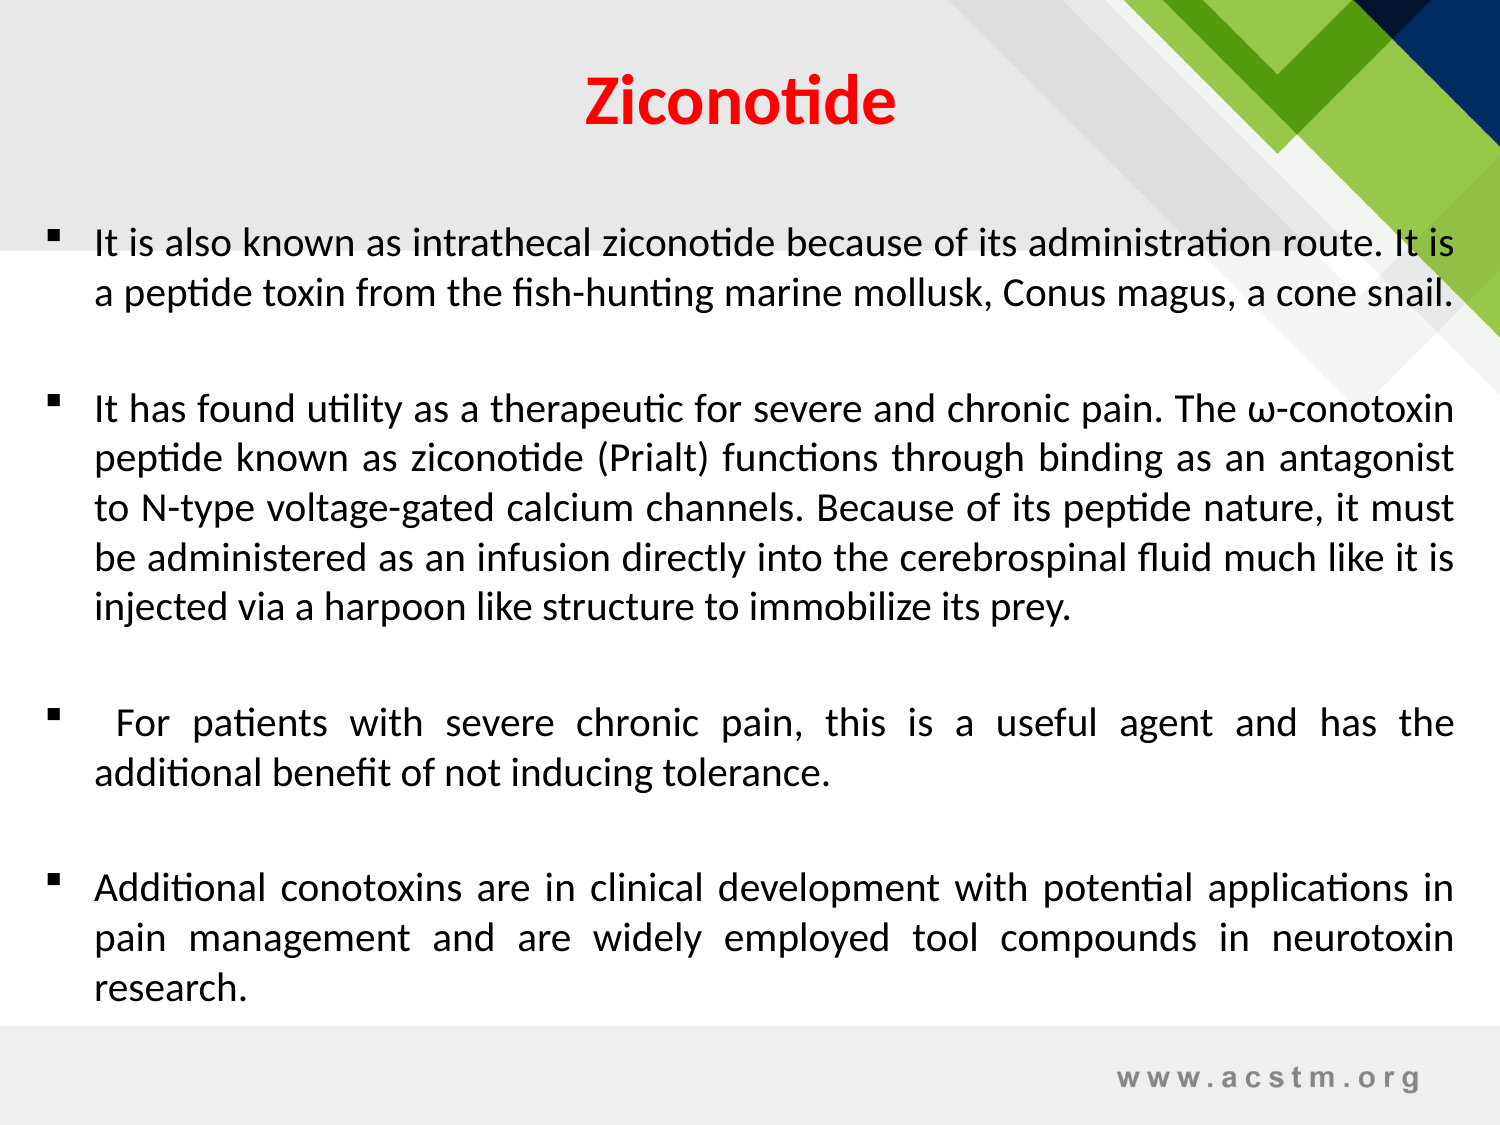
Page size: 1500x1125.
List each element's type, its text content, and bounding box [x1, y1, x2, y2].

title Ziconotide [75, 45, 1425, 208]
list It is also known as intrathecal ziconotide because of its administration route. It is a peptide toxin from the fish-hunting marine mollusk, Conus magus, a cone snail. It has found utility as a therapeutic for severe and chronic pain. The ω-conotoxin peptide known as ziconotide (Prialt) functions through binding as an antagonist to N-type voltage-gated calcium channels. Because of its peptide nature, it must be administered as an infusion directly into the cerebrospinal fluid much like it is injected via a harpoon like structure to immobilize its prey. For patients with severe chronic pain, this is a useful agent and has the additional benefit of not inducing tolerance. Additional conotoxins are in clinical development with potential applications in pain management and are widely employed tool compounds in neurotoxin research. [29, 208, 1471, 1059]
picture [0, 0, 1500, 1125]
